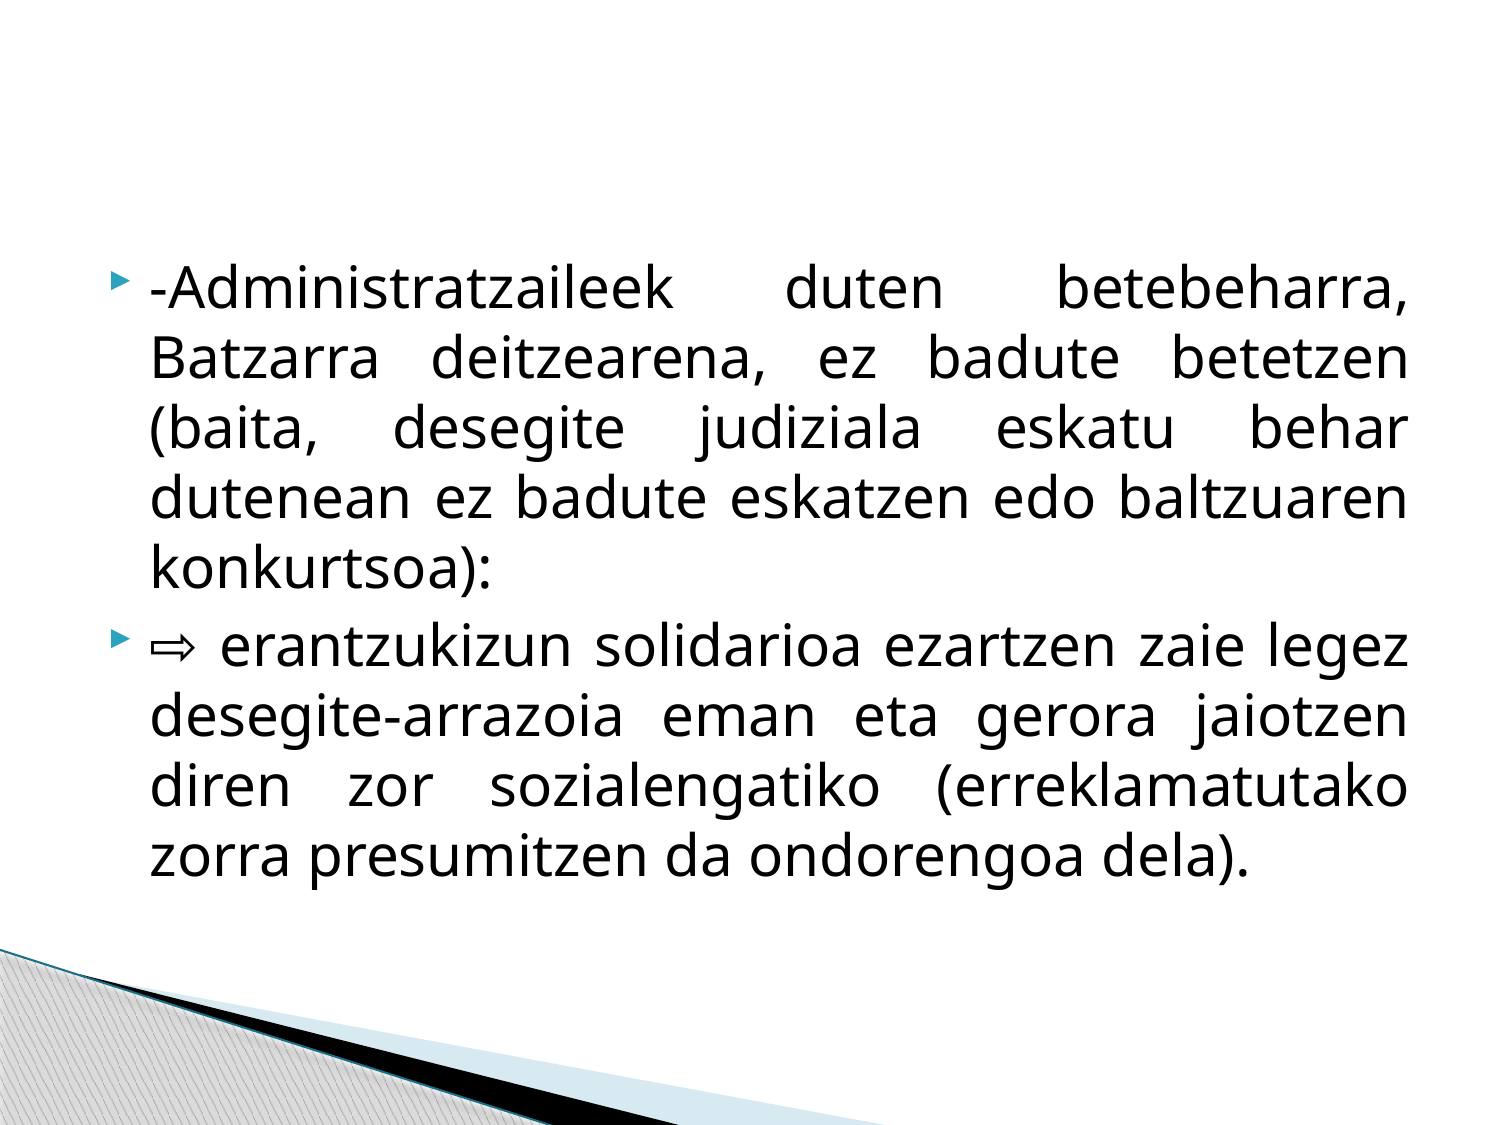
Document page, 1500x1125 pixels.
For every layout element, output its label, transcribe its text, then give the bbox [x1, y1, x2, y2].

list -Administratzaileek duten betebeharra, Batzarra deitzearena, ez badute betetzen (baita, desegite judiziala eskatu behar dutenean ez badute eskatzen edo baltzuaren konkurtsoa): ⇨ erantzukizun solidarioa ezartzen zaie legez desegite-arrazoia eman eta gerora jaiotzen diren zor sozialengatiko (erreklamatutako zorra presumitzen da ondorengoa dela). [75, 243, 1425, 986]
